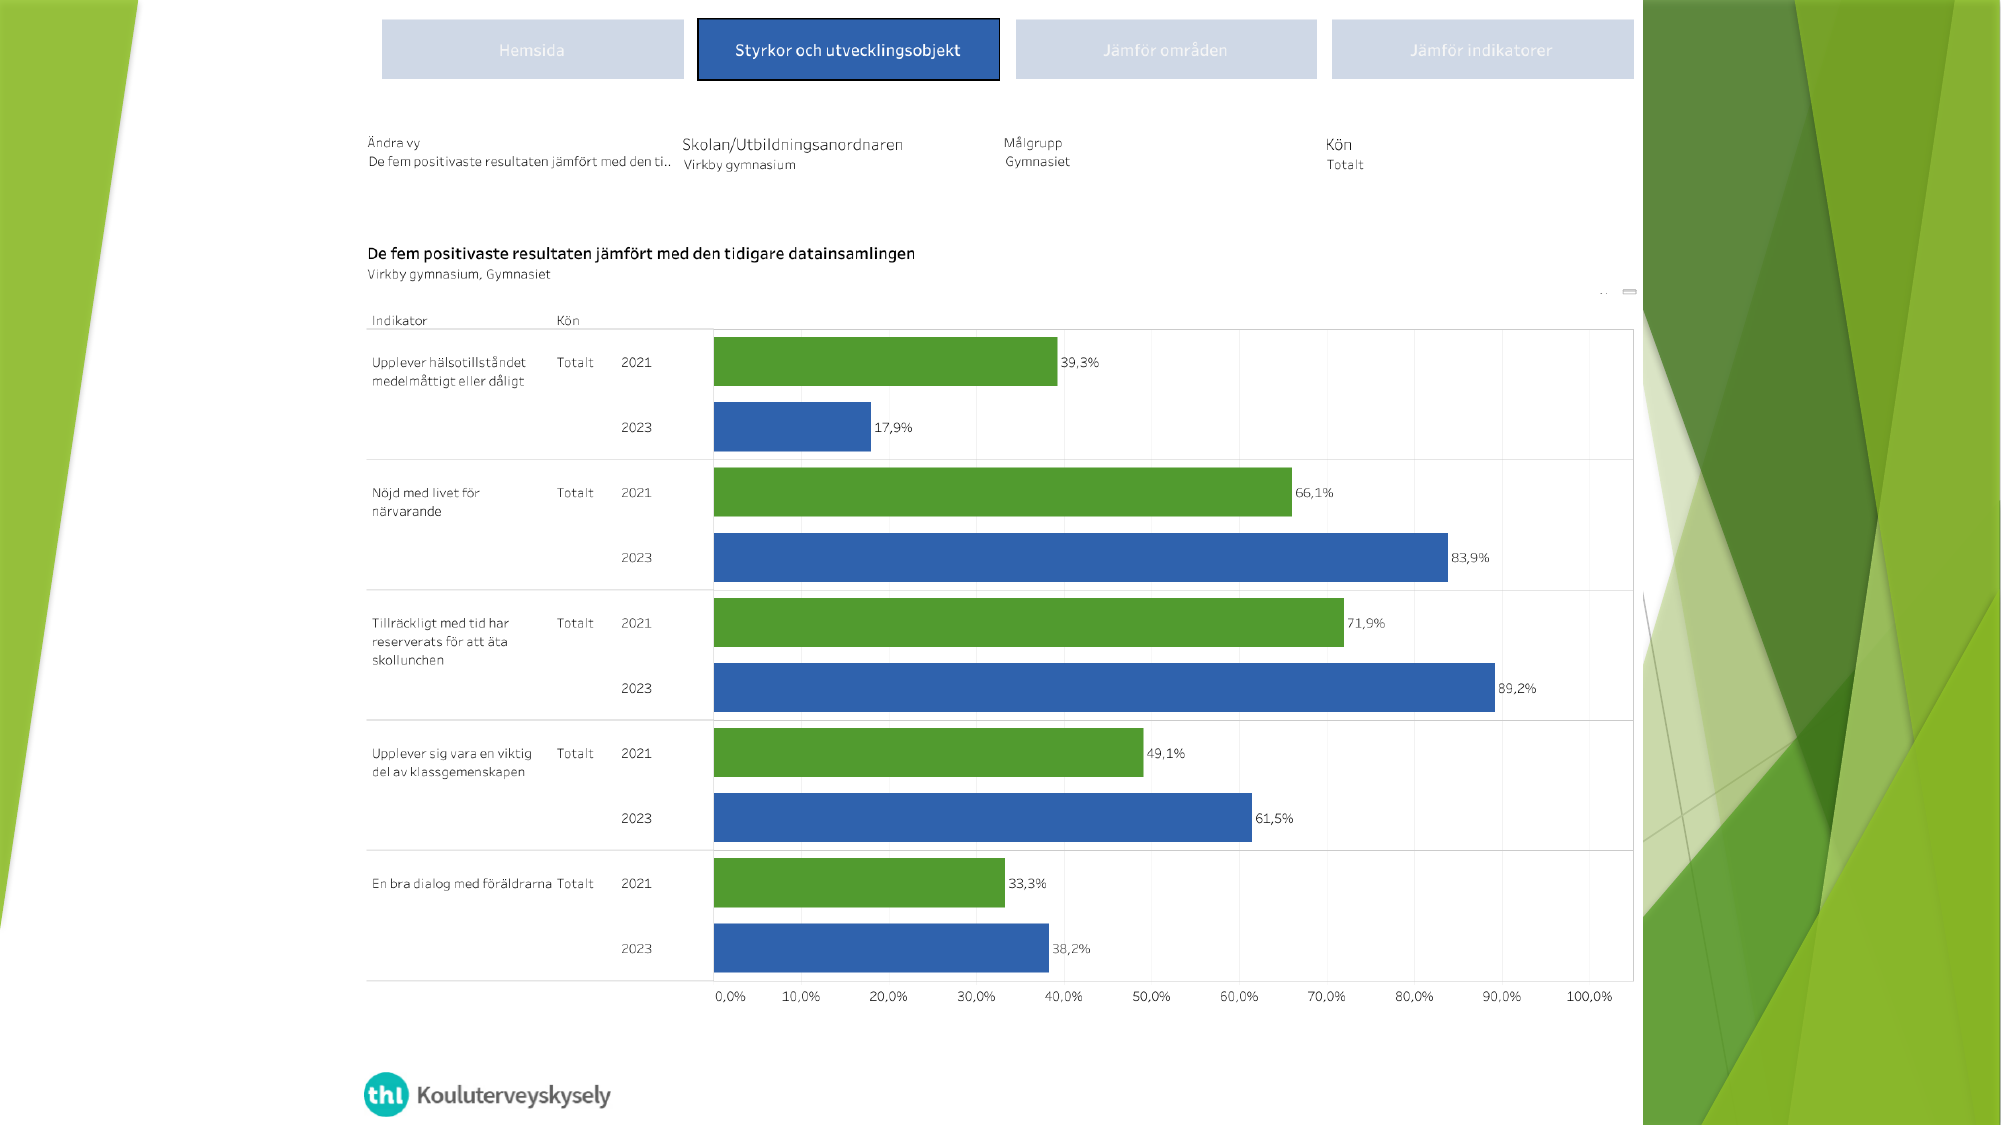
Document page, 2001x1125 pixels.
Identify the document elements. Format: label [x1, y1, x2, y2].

picture [356, 0, 1644, 1125]
